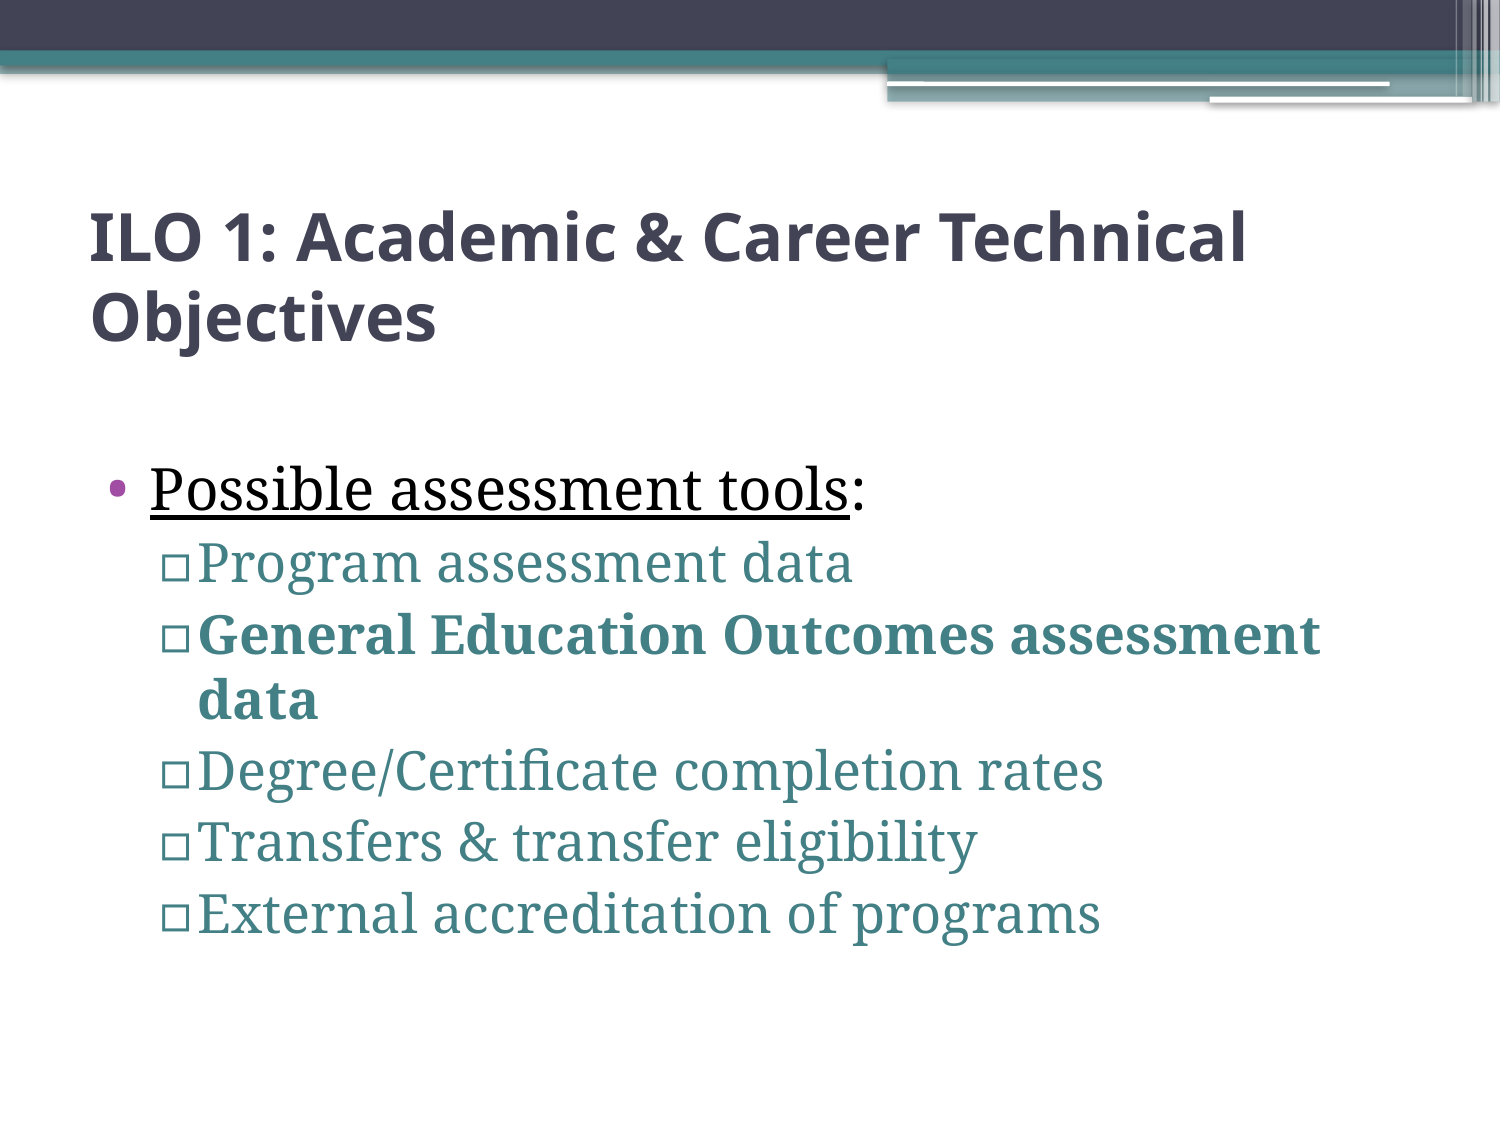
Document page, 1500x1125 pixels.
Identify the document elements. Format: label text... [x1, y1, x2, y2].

title ILO 1: Academic & Career Technical Objectives [75, 187, 1425, 363]
list Possible assessment tools: Program assessment data General Education Outcomes assessment data Degree/Certificate completion rates Transfers & transfer eligibility External accreditation of programs [75, 368, 1425, 1079]
